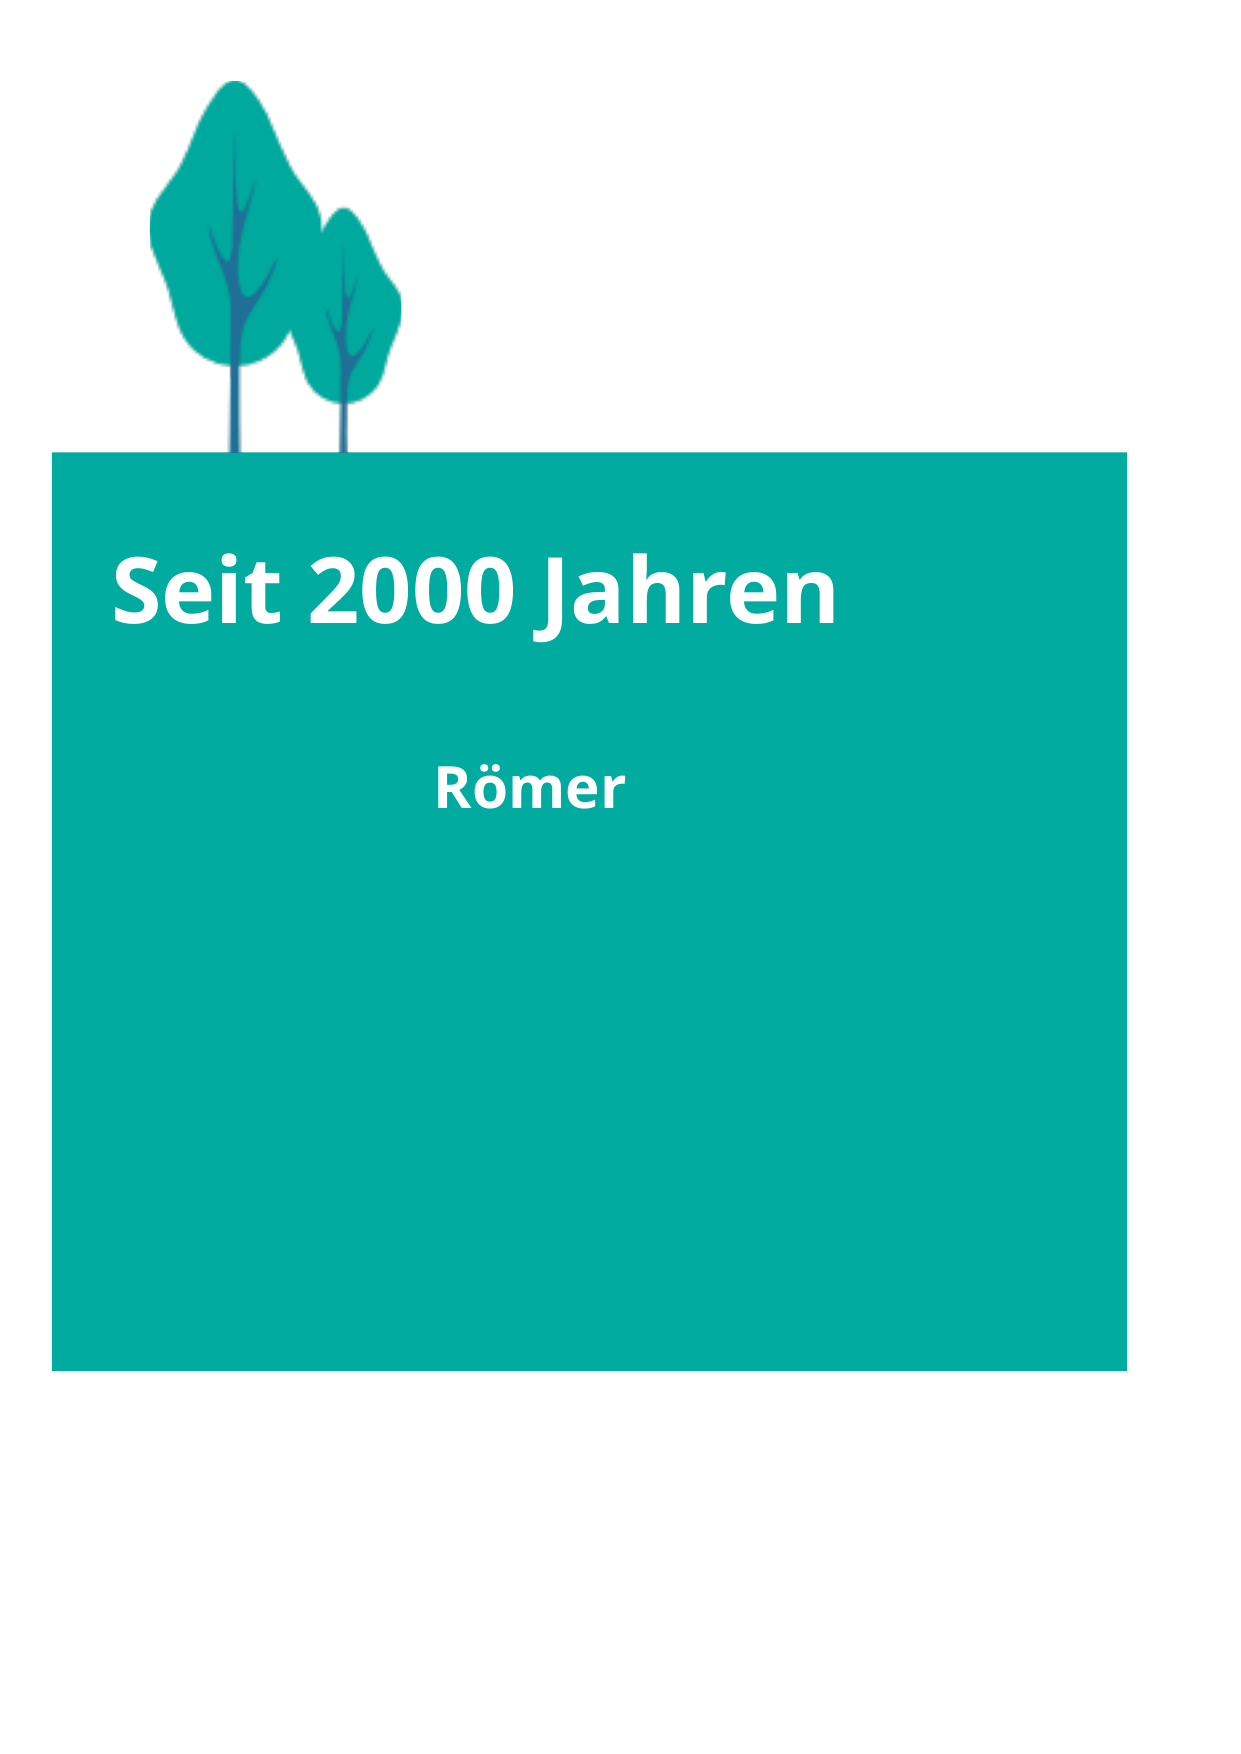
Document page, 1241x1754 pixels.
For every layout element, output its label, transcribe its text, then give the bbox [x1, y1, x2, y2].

picture [149, 81, 402, 453]
text_box Römer [419, 743, 760, 828]
text_box Seit 2000 Jahren [51, 452, 1127, 1371]
